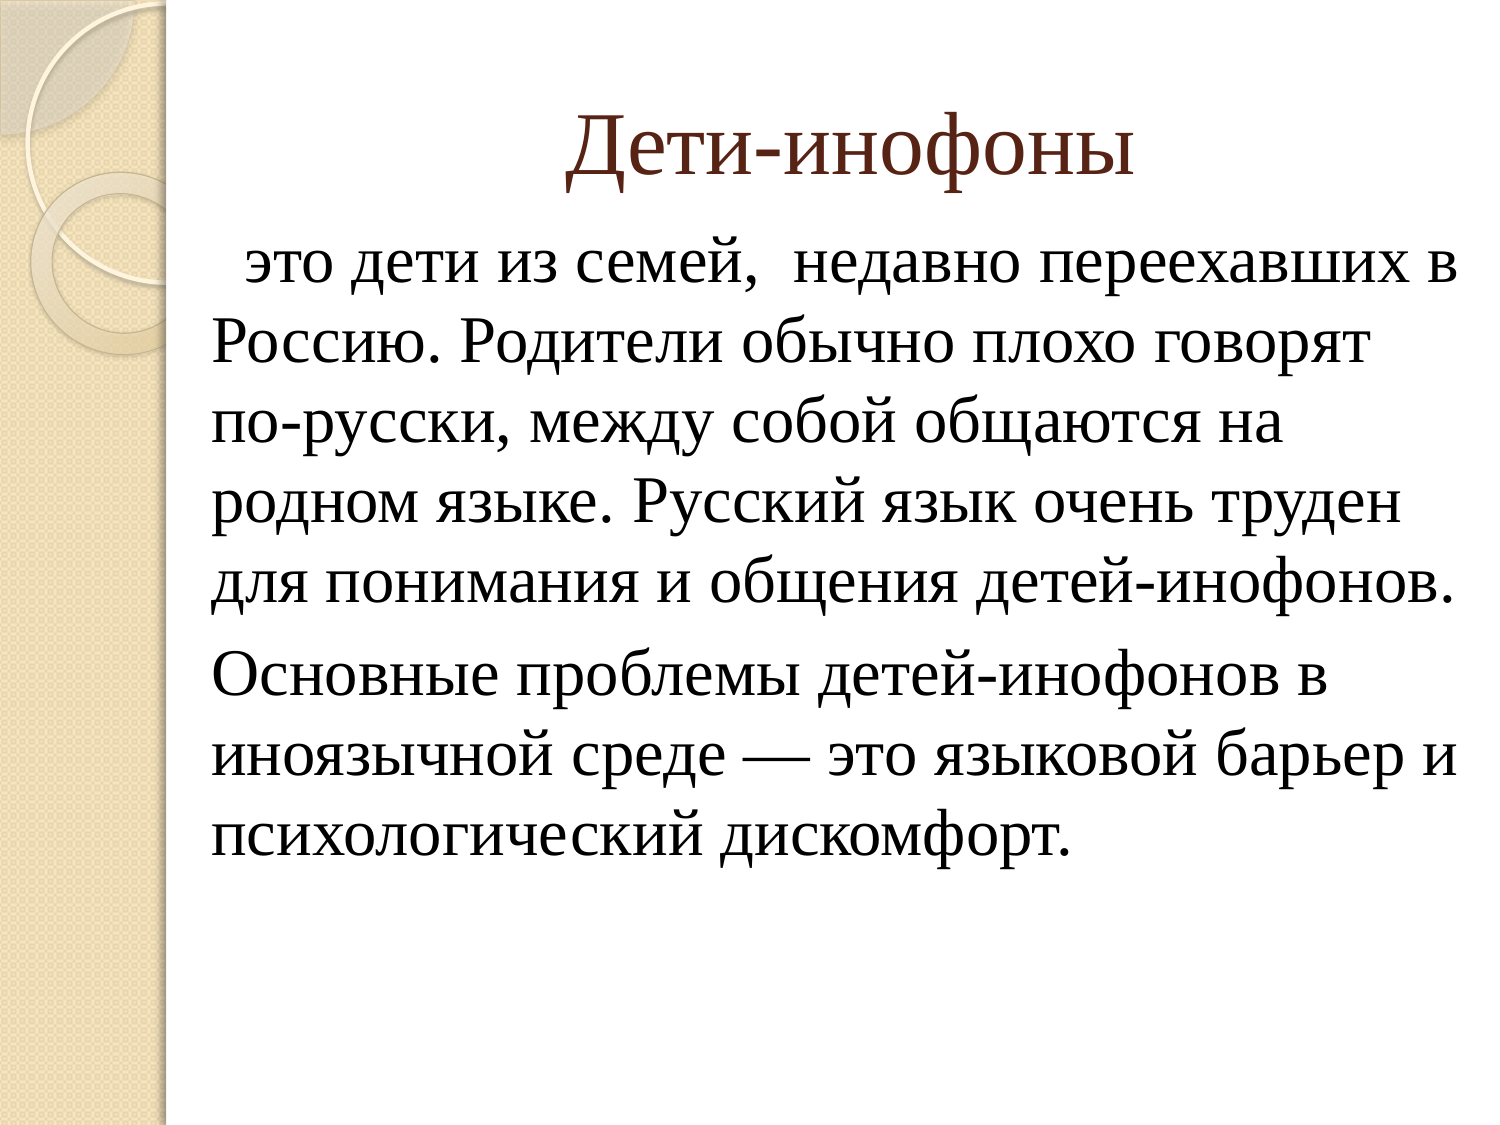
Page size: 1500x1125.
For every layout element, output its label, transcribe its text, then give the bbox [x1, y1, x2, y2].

title Дети-инофоны [235, 45, 1466, 208]
list это дети из семей, недавно переехавших в Россию. Родители обычно плохо говорят по-русски, между собой общаются на родном языке. Русский язык очень труден для понимания и общения детей-инофонов. Основные проблемы детей-инофонов в иноязычной среде — это языковой барьер и психологический дискомфорт. [183, 208, 1483, 1025]
